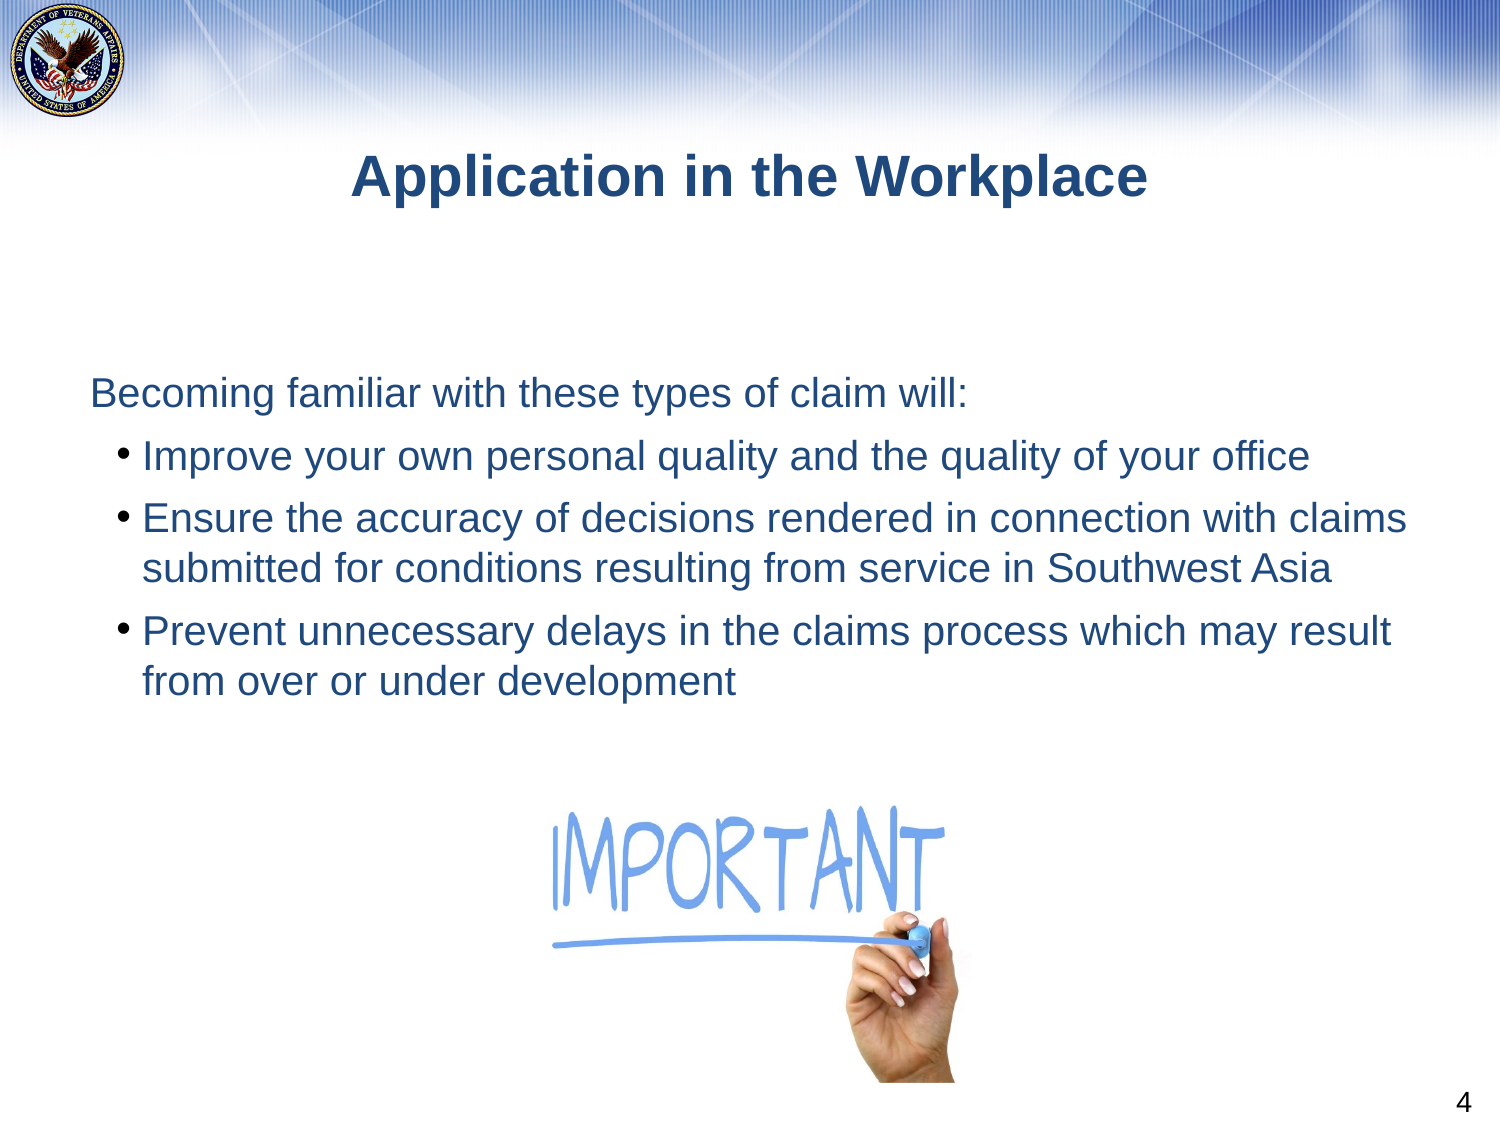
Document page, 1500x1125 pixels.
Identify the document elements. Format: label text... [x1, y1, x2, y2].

picture [0, 309, 1500, 1084]
picture [0, 0, 1500, 130]
slide_number 4 [1136, 1083, 1487, 1125]
title Application in the Workplace [0, 130, 1500, 309]
list Becoming familiar with these types of claim will: Improve your own personal quality and the quality of your office Ensure the accuracy of decisions rendered in connection with claims submitted for conditions resulting from service in Southwest Asia Prevent unnecessary delays in the claims process which may result from over or under development [75, 308, 1425, 978]
